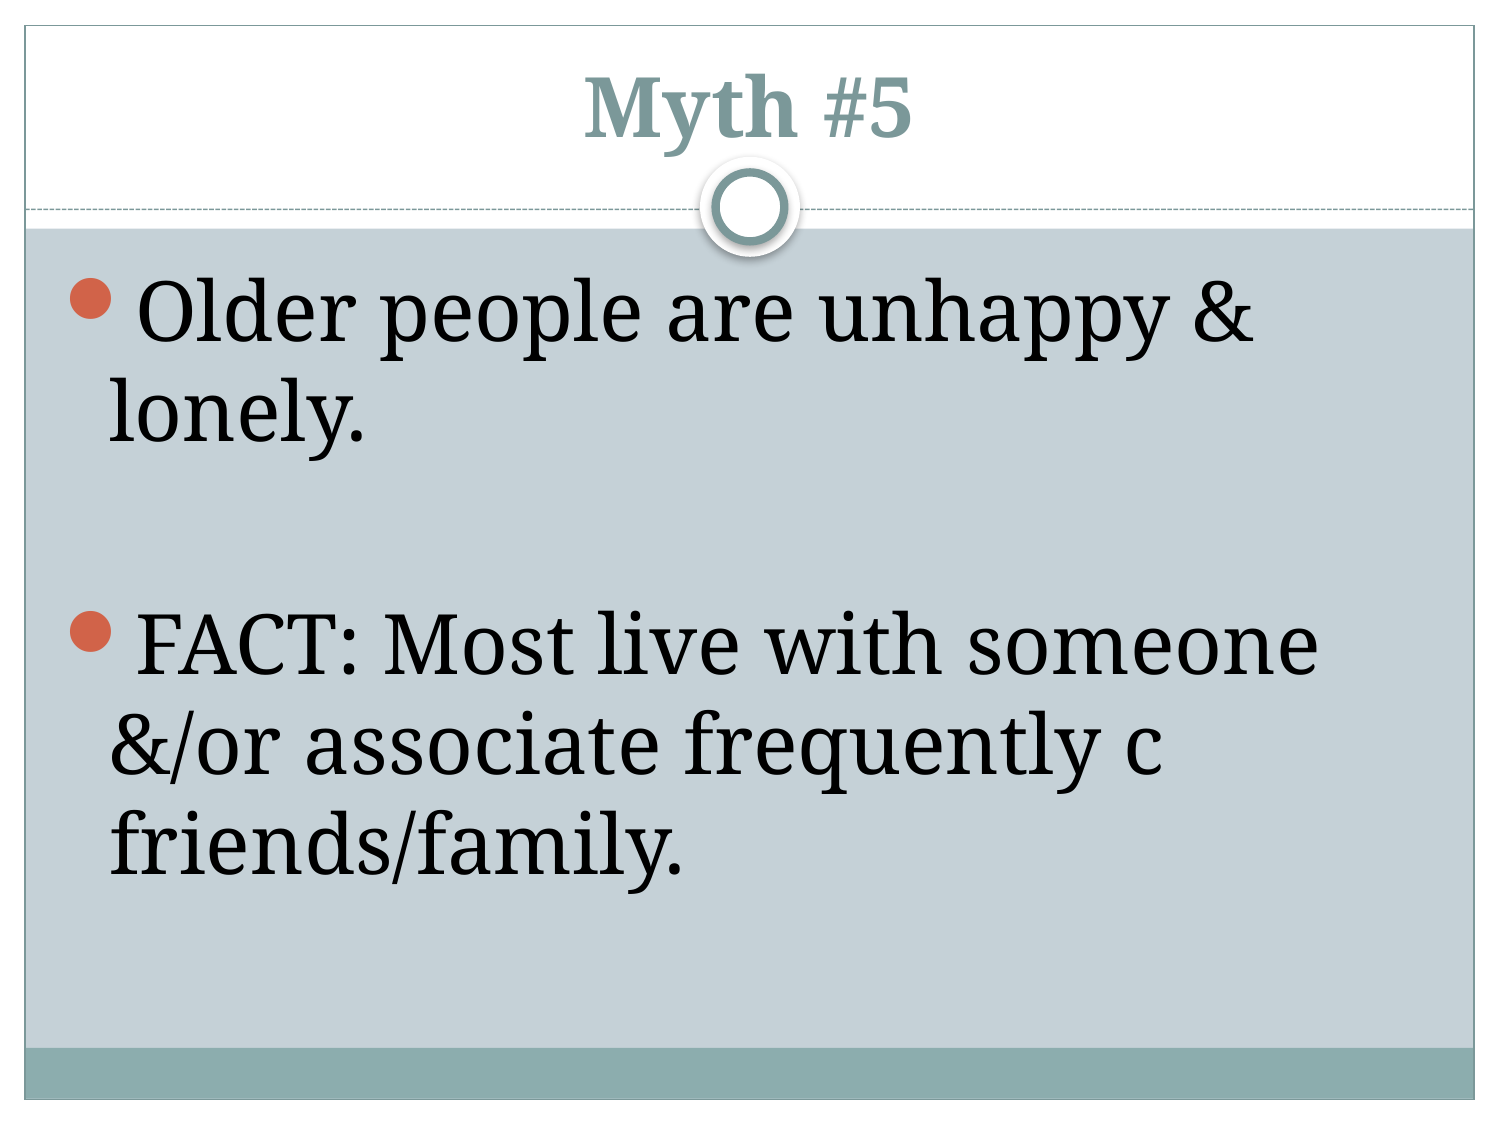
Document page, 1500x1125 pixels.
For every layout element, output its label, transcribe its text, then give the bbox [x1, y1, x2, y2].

title Myth #5 [49, 37, 1450, 162]
list Older people are unhappy & lonely. FACT: Most live with someone &/or associate frequently c friends/family. [49, 250, 1445, 1001]
